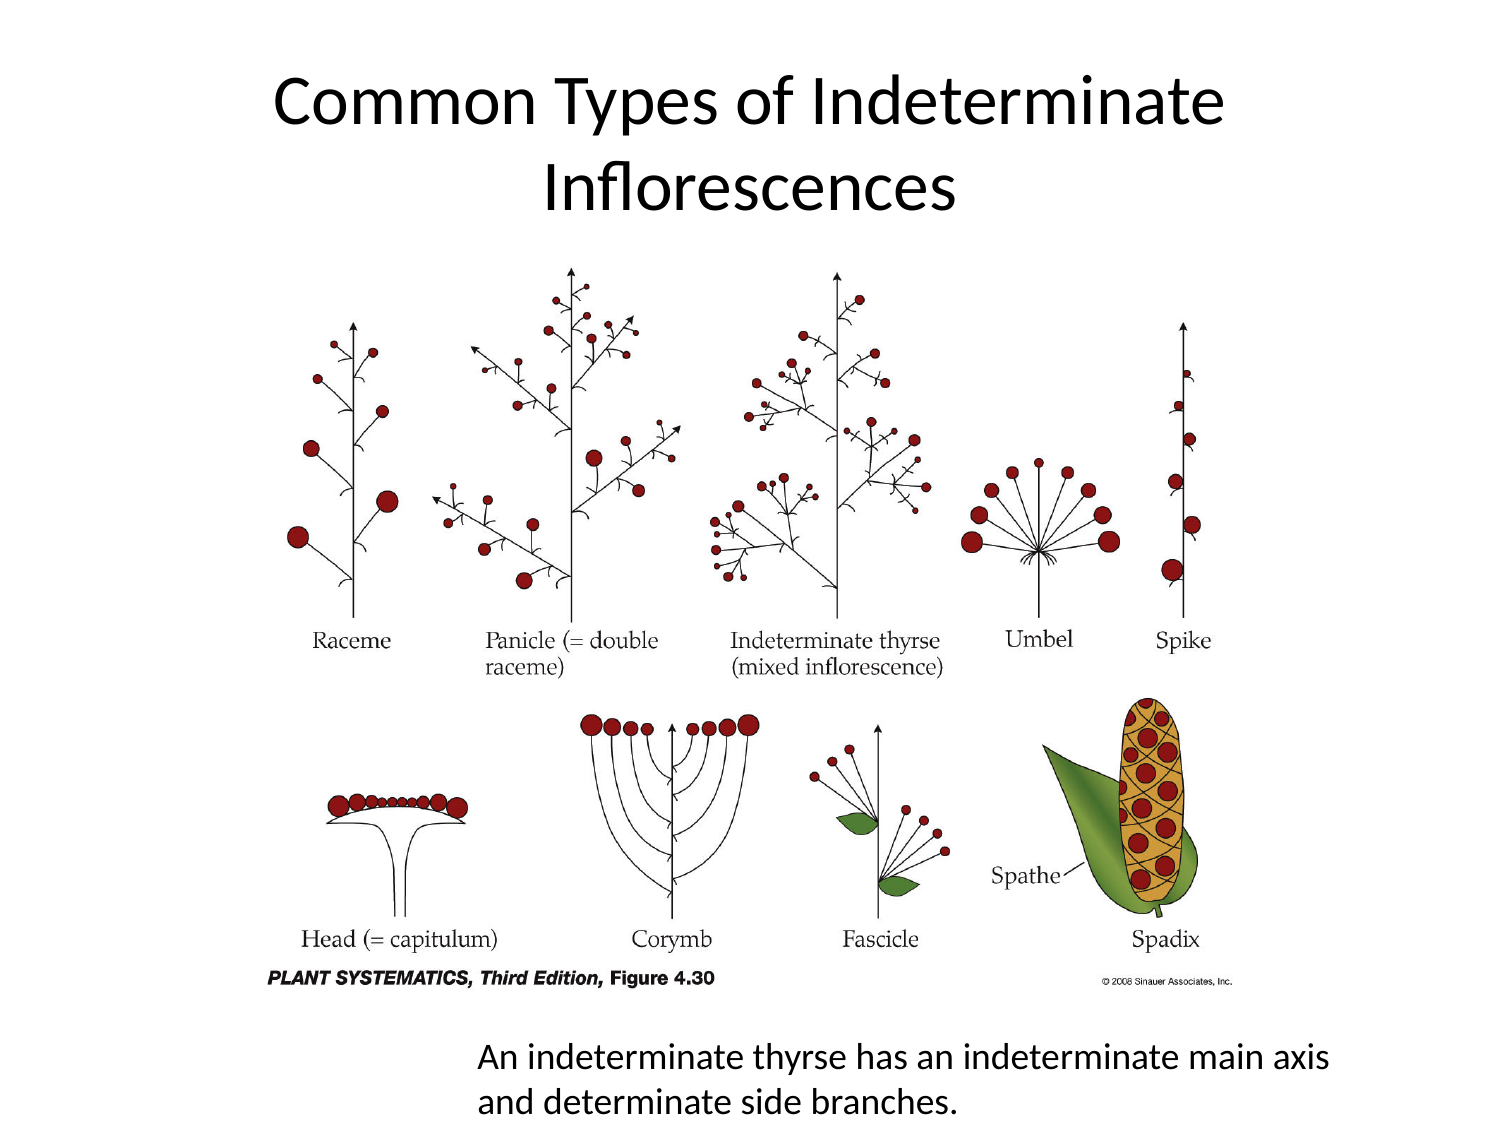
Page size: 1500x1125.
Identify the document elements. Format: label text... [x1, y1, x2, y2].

text_box An indeterminate thyrse has an indeterminate main axis and determinate side branches. [462, 1024, 1388, 1125]
title Common Types of Indeterminate Inflorescences [75, 45, 1425, 233]
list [255, 262, 1245, 1006]
